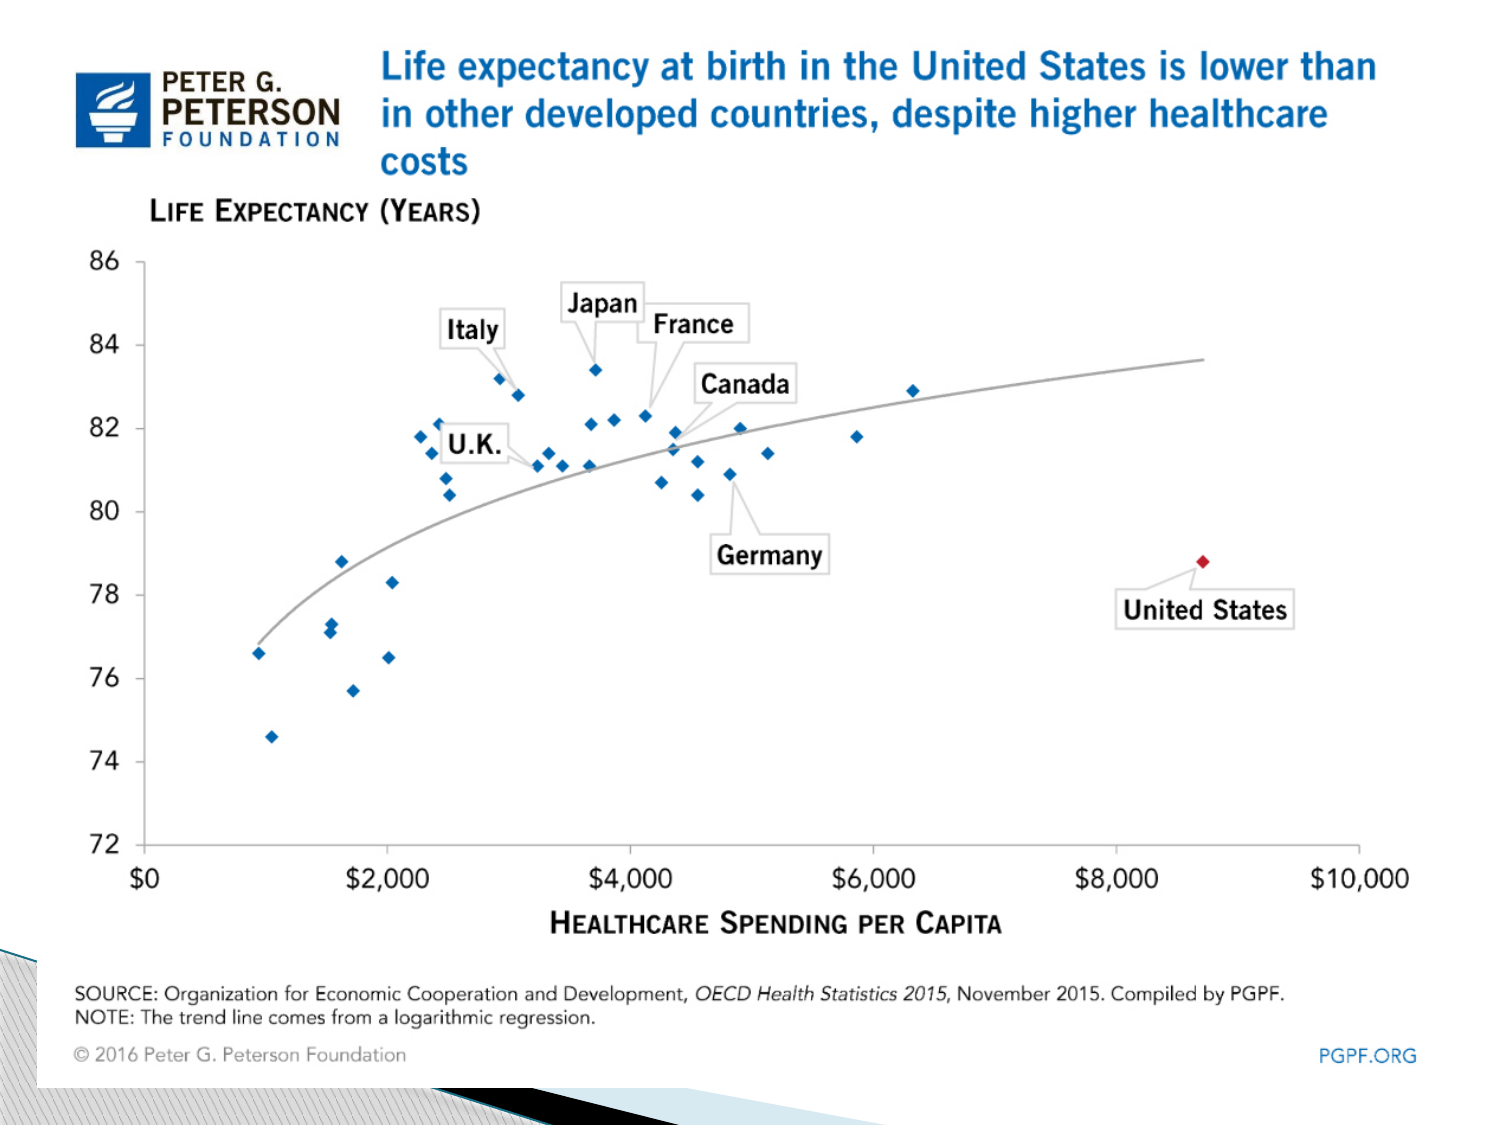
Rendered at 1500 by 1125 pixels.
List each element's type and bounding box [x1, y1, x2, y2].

picture [37, 24, 1454, 1088]
